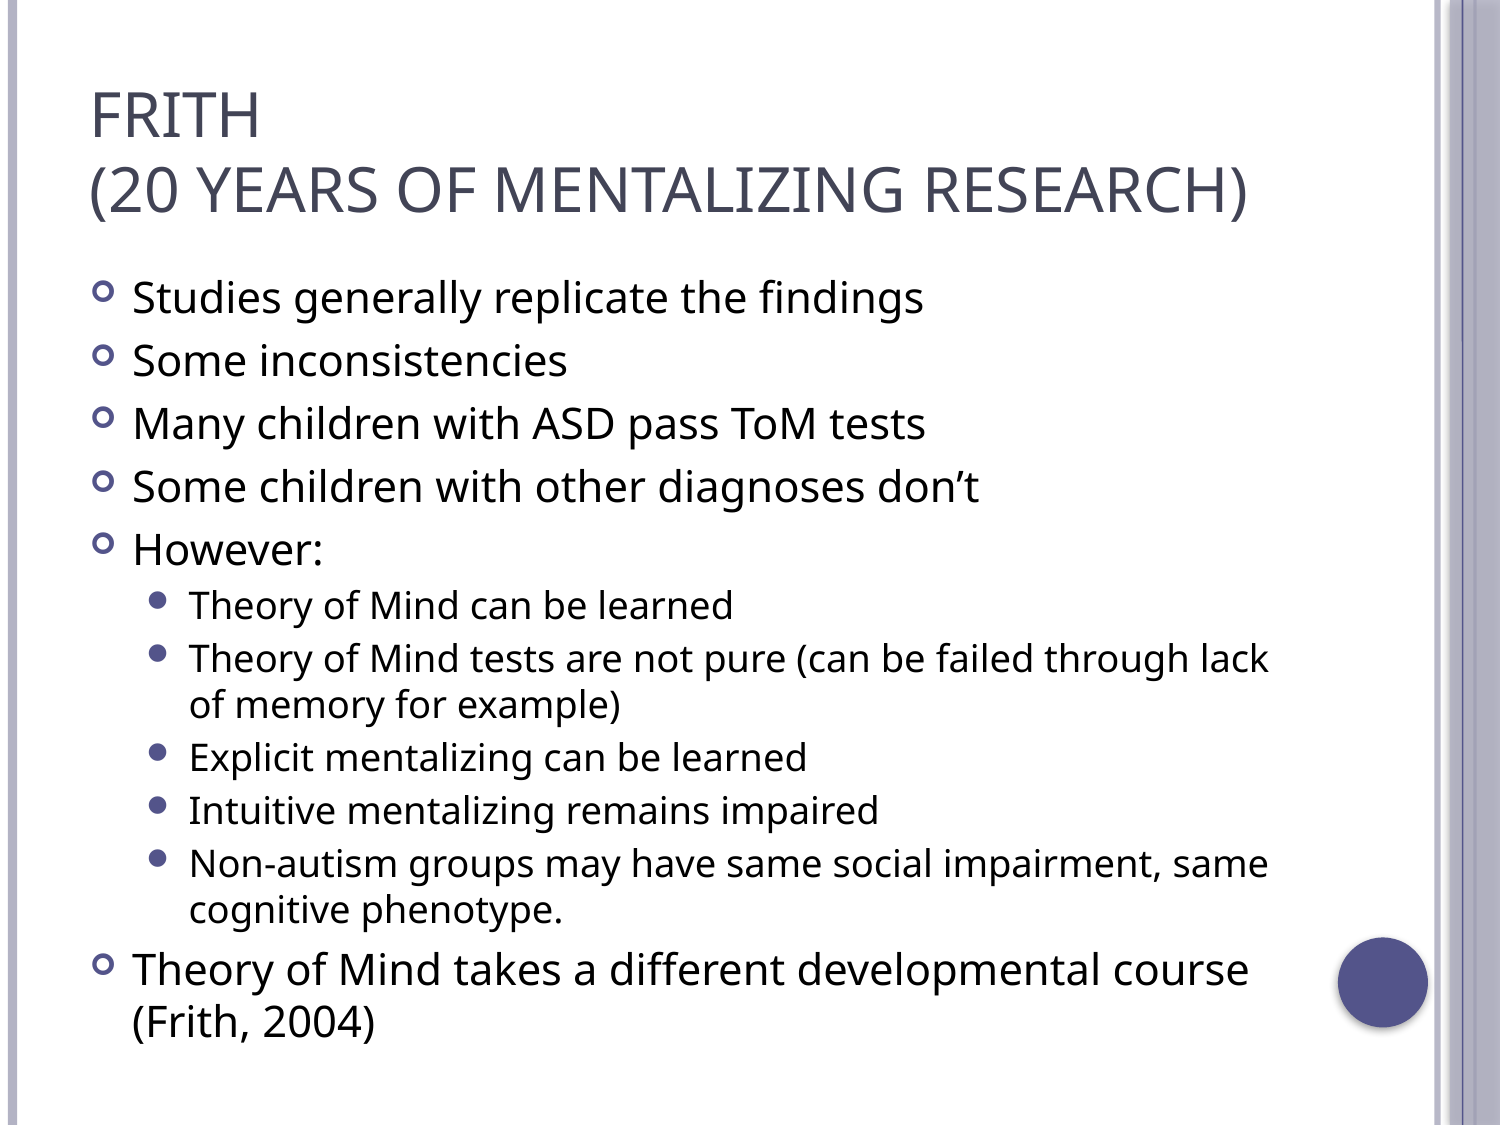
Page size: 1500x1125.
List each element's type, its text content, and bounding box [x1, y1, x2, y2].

list Studies generally replicate the findings Some inconsistencies Many children with ASD pass ToM tests Some children with other diagnoses don’t However: Theory of Mind can be learned Theory of Mind tests are not pure (can be failed through lack of memory for example) Explicit mentalizing can be learned Intuitive mentalizing remains impaired Non-autism groups may have same social impairment, same cognitive phenotype. Theory of Mind takes a different developmental course (Frith, 2004) [75, 262, 1300, 1062]
title Frith (20 years of Mentalizing Research) [75, 45, 1300, 233]
